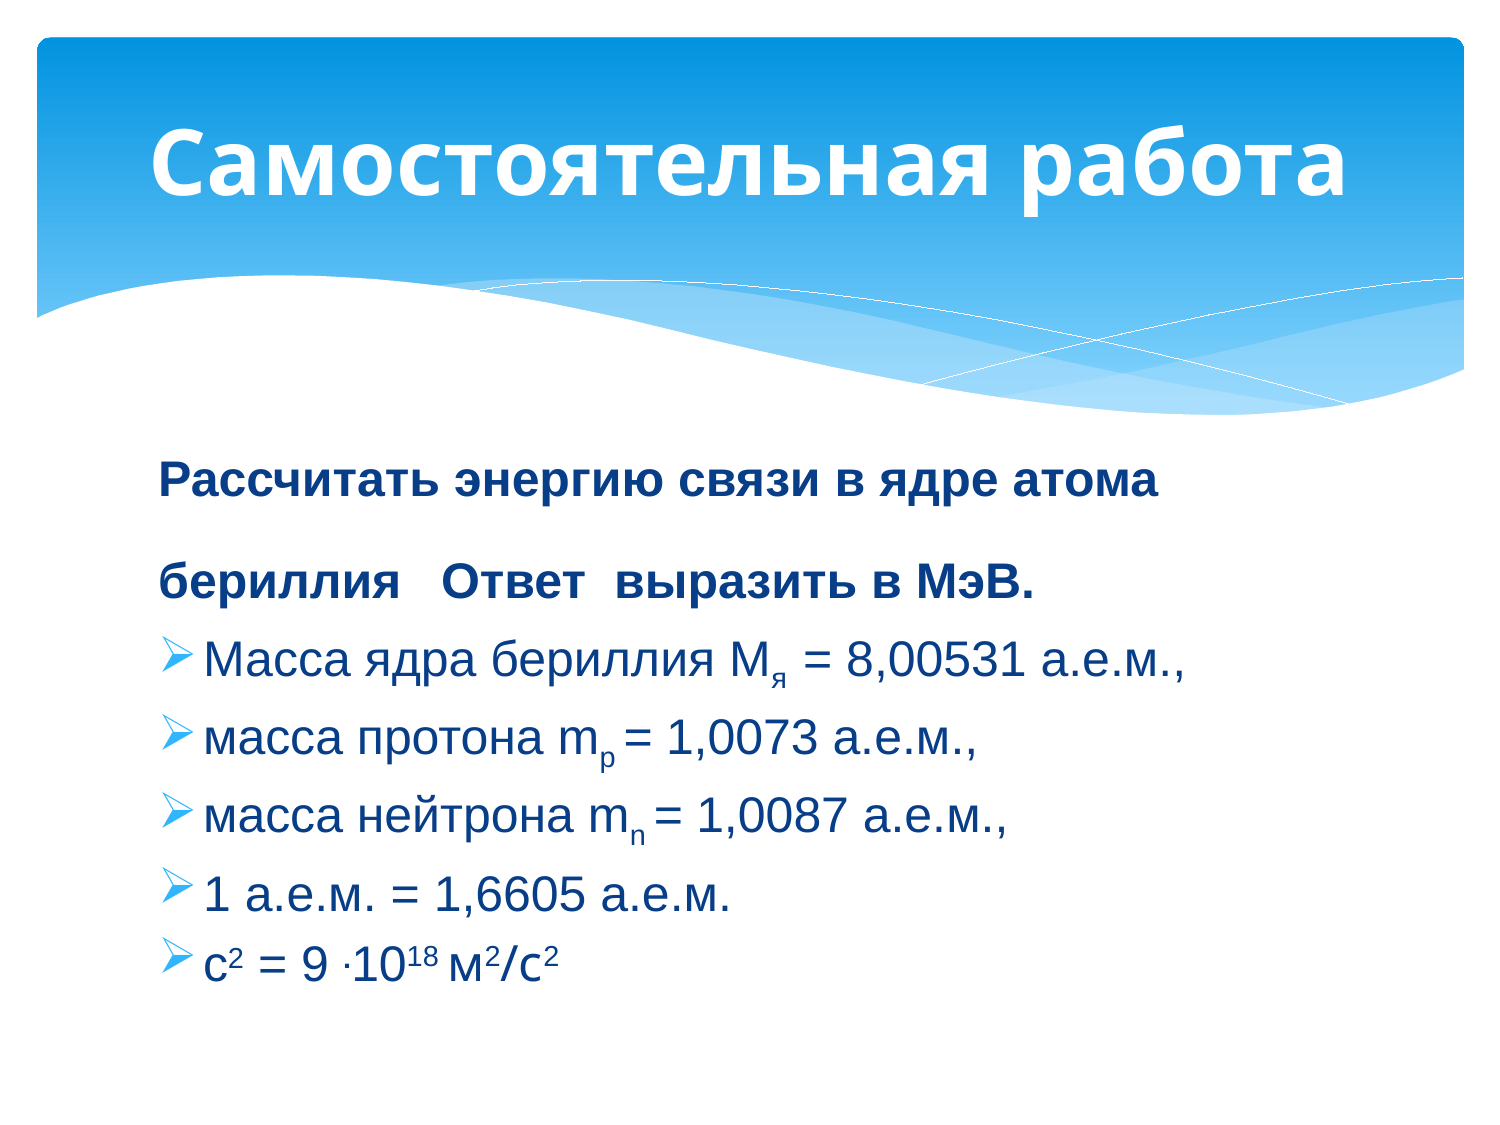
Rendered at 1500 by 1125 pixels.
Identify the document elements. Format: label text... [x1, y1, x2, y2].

title Самостоятельная работа [75, 55, 1425, 261]
